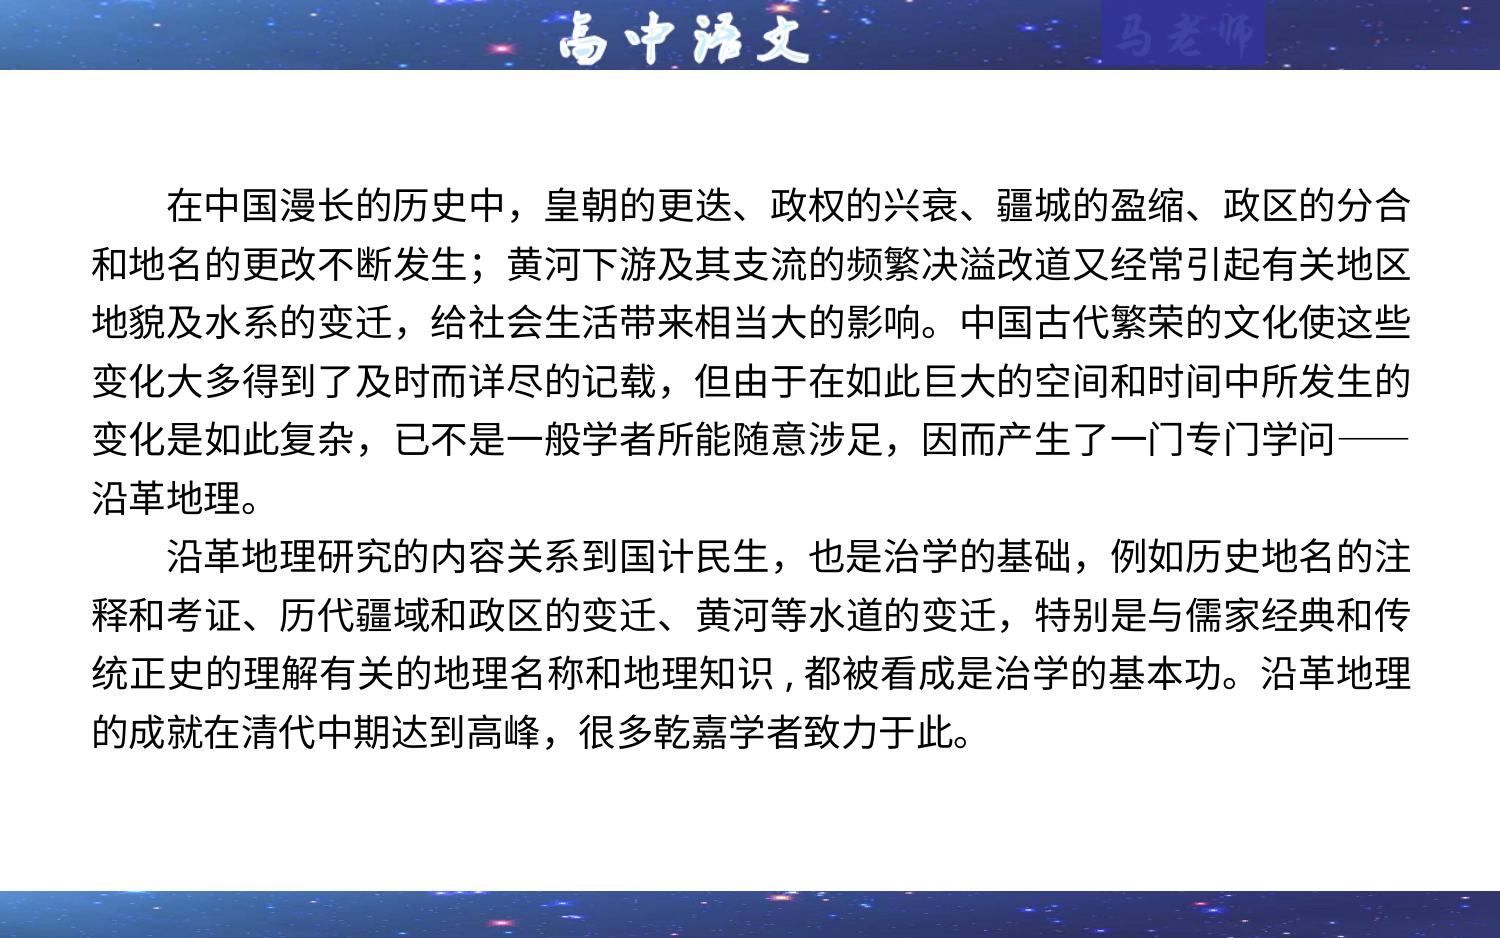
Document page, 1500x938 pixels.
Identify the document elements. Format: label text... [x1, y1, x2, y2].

text_box [1101, 0, 1266, 66]
table_cell 2024 [0, 891, 1500, 938]
picture [0, 0, 1500, 70]
list 在中国漫长的历史中，皇朝的更迭、政权的兴衰、疆城的盈缩、政区的分合和地名的更改不断发生；黄河下游及其支流的频繁决溢改道又经常引起有关地区地貌及水系的变迁，给社会生活带来相当大的影响。中国古代繁荣的文化使这些变化大多得到了及时而详尽的记载，但由于在如此巨大的空间和时间中所发生的变化是如此复杂，已不是一般学者所能随意涉足，因而产生了一门专门学问——沿革地理。 沿革地理研究的内容关系到国计民生，也是治学的基础，例如历史地名的注释和考证、历代疆域和政区的变迁、黄河等水道的变迁，特别是与儒家经典和传统正史的理解有关的地理名称和地理知识,都被看成是治学的基本功。沿革地理的成就在清代中期达到高峰，很多乾嘉学者致力于此。 [76, 161, 1427, 814]
